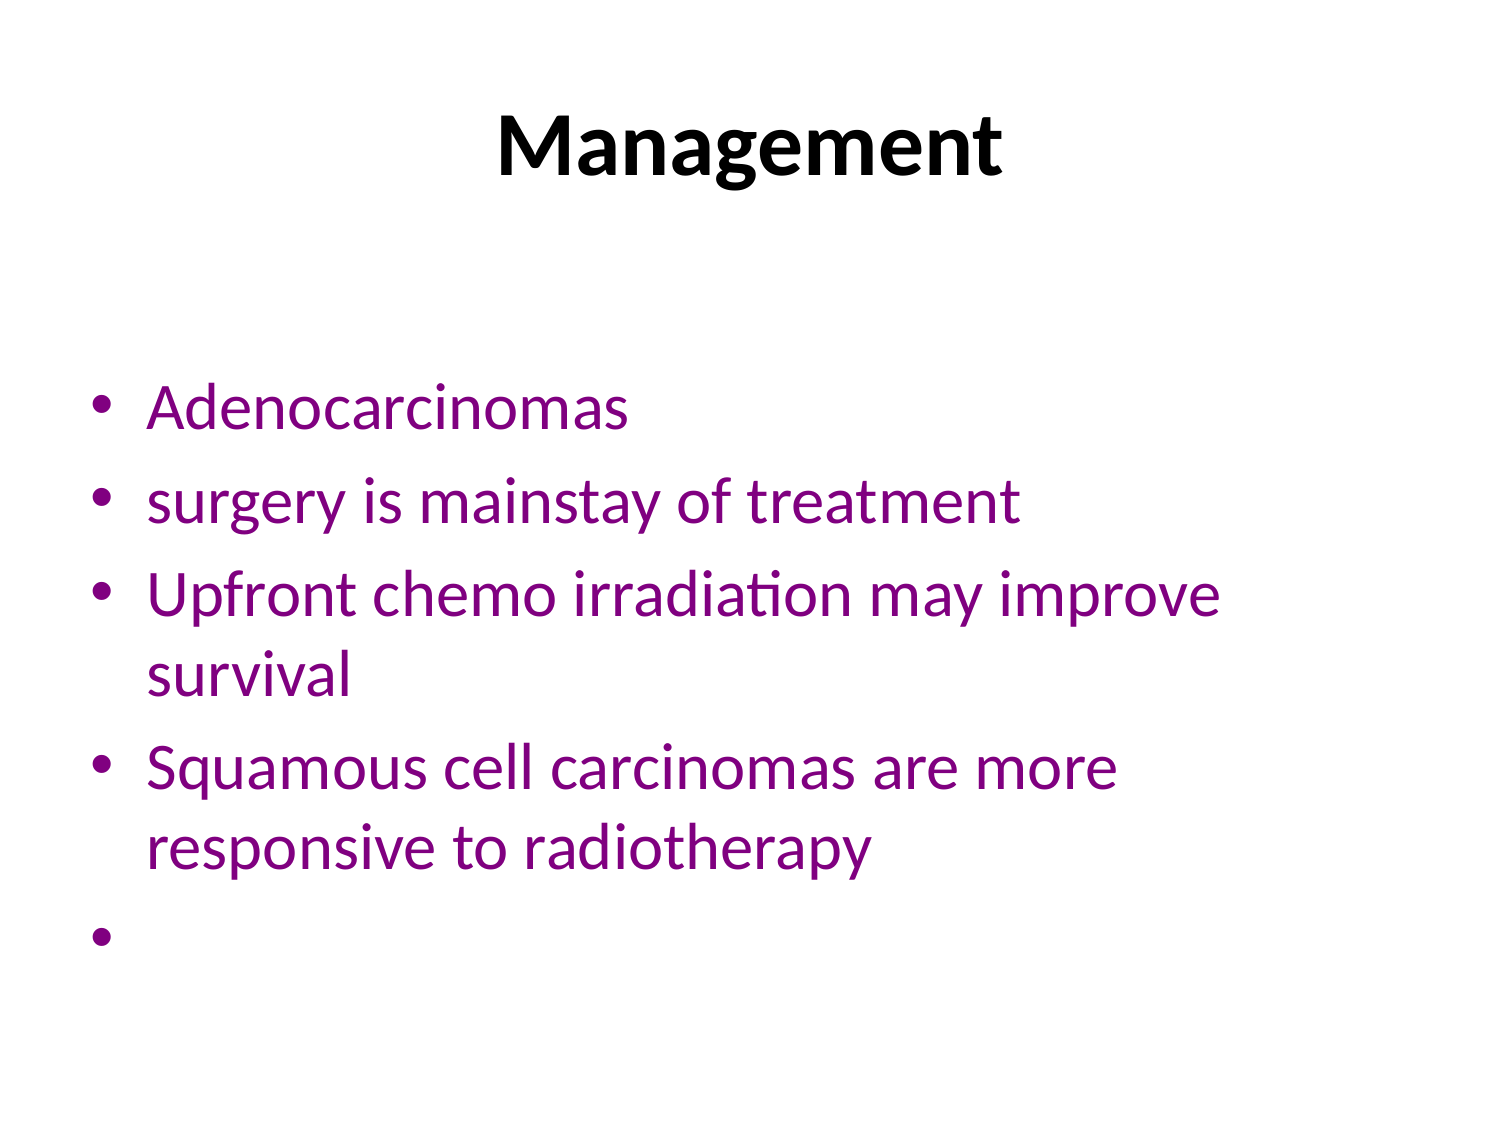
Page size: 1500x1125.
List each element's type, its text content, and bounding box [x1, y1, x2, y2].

list Adenocarcinomas surgery is mainstay of treatment Upfront chemo irradiation may improve survival Squamous cell carcinomas are more responsive to radiotherapy [75, 262, 1425, 1005]
title Management [75, 45, 1425, 233]
